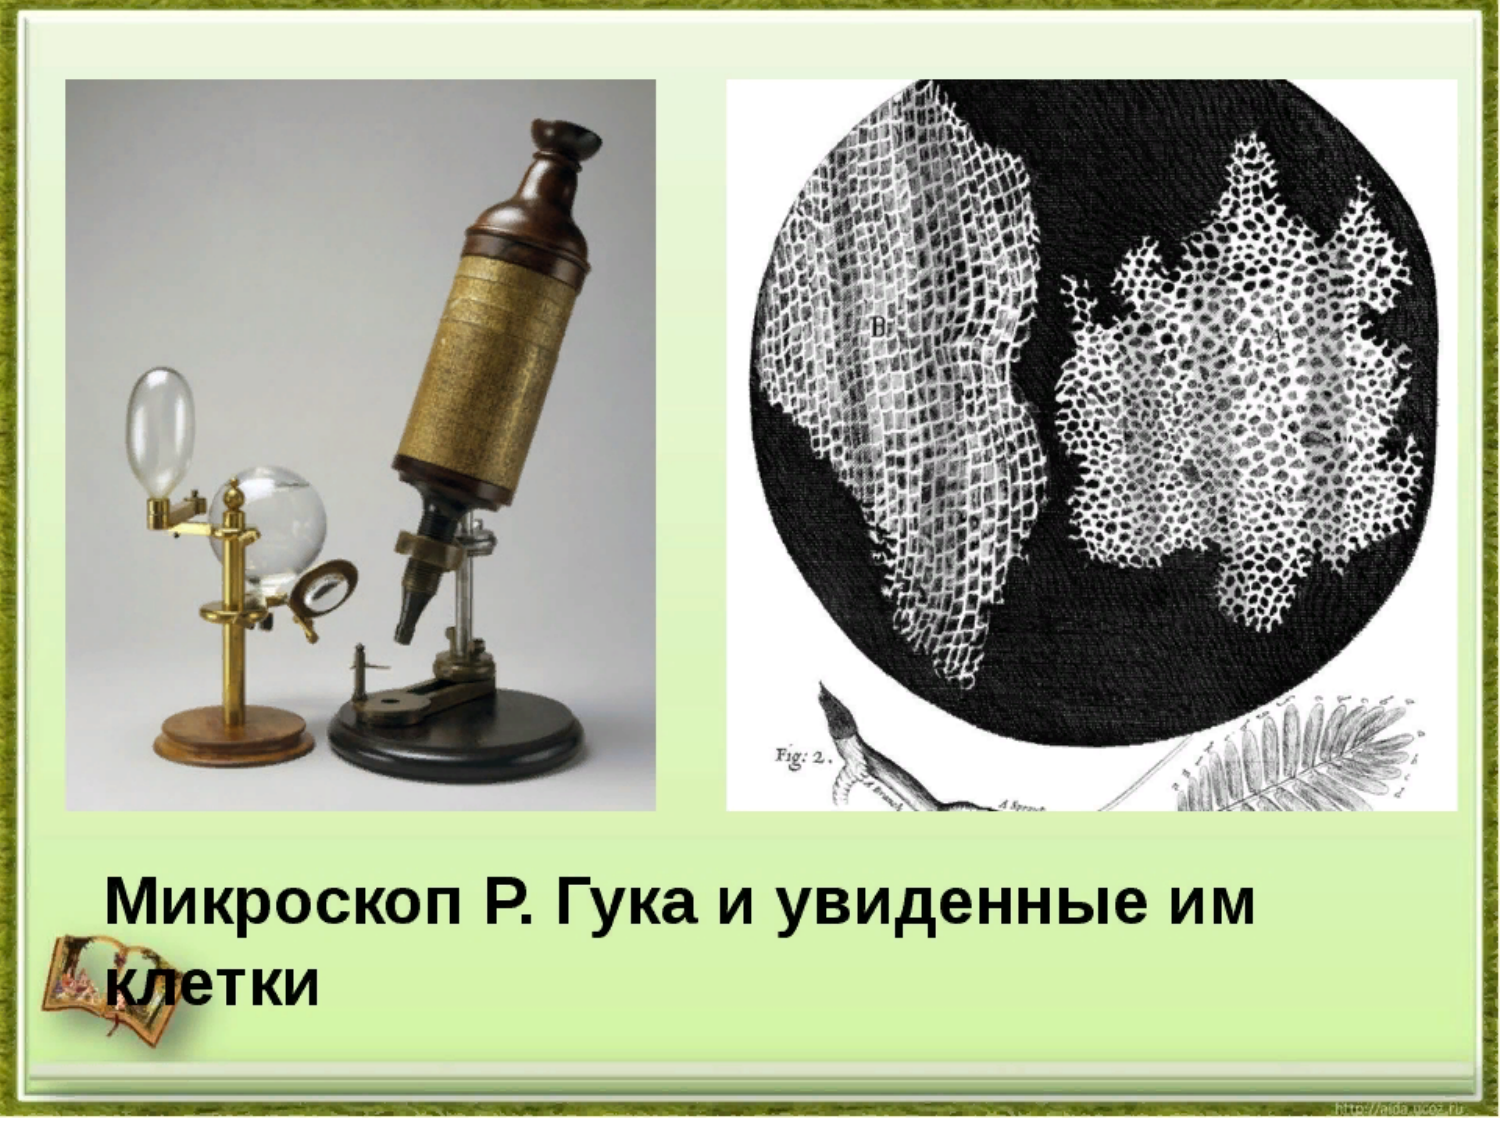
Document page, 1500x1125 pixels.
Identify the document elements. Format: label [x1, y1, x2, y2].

list [0, 0, 1500, 1118]
